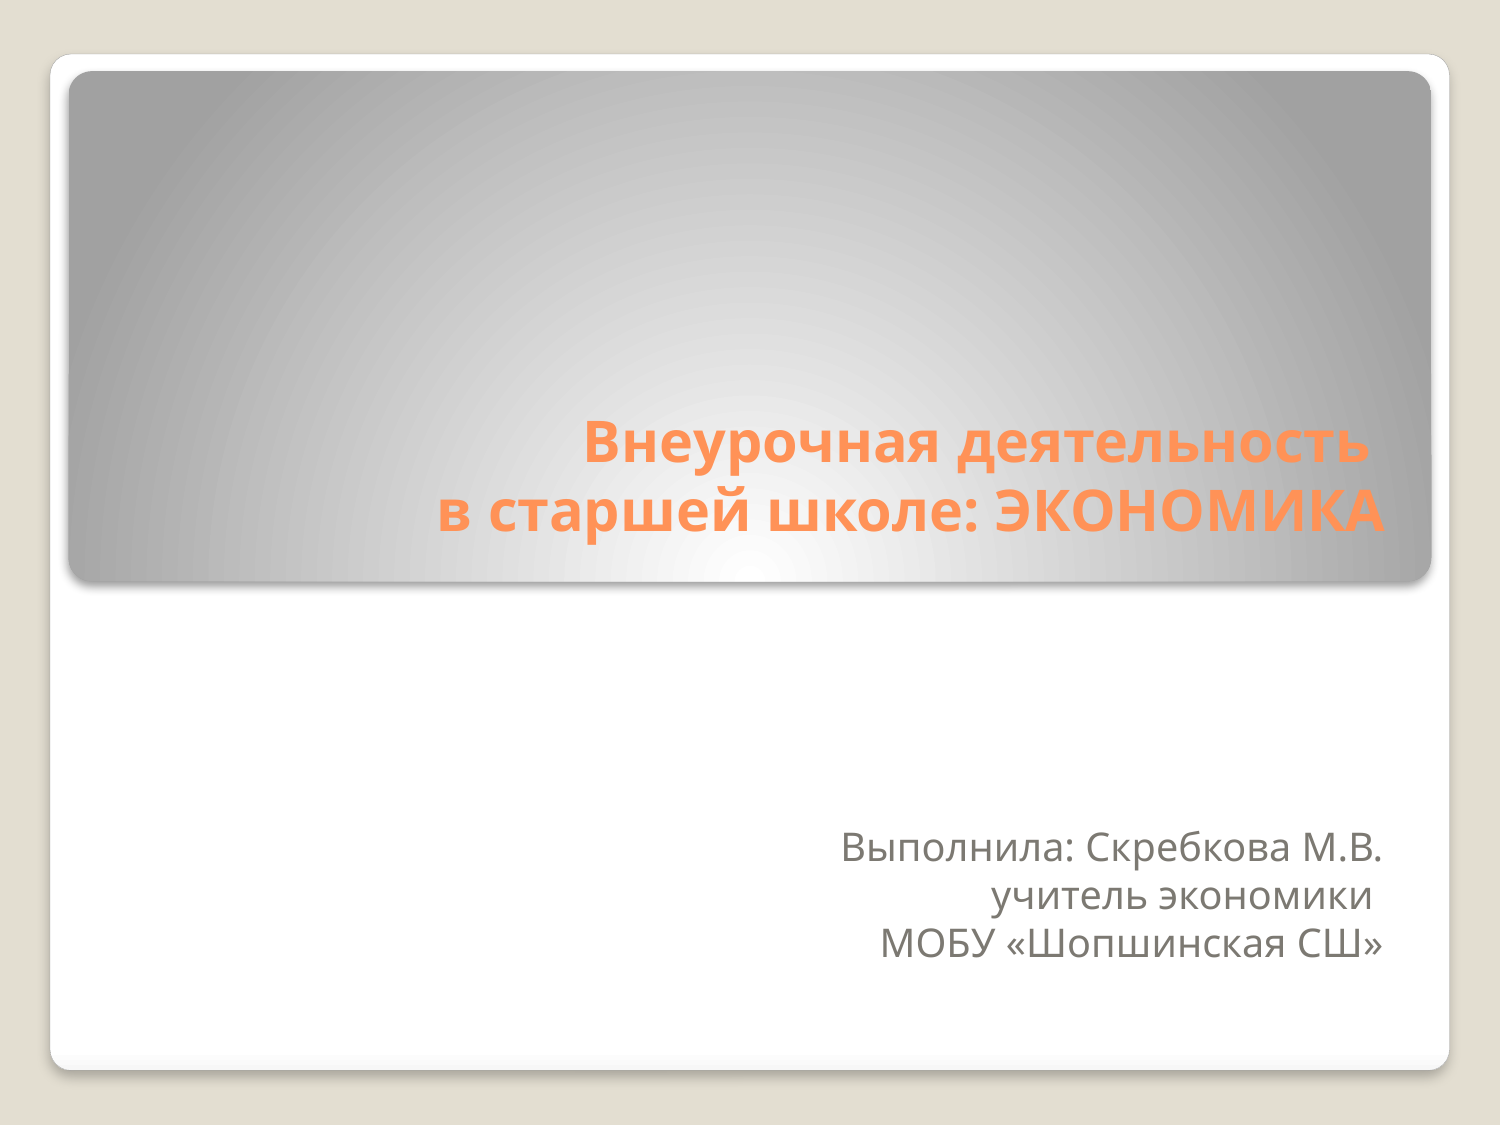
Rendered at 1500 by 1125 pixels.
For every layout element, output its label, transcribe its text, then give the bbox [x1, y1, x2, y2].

title Внеурочная деятельность в старшей школе: ЭКОНОМИКА [118, 298, 1394, 599]
subtitle Выполнила: Скребкова М.В. учитель экономики МОБУ «Шопшинская СШ» [123, 822, 1399, 973]
